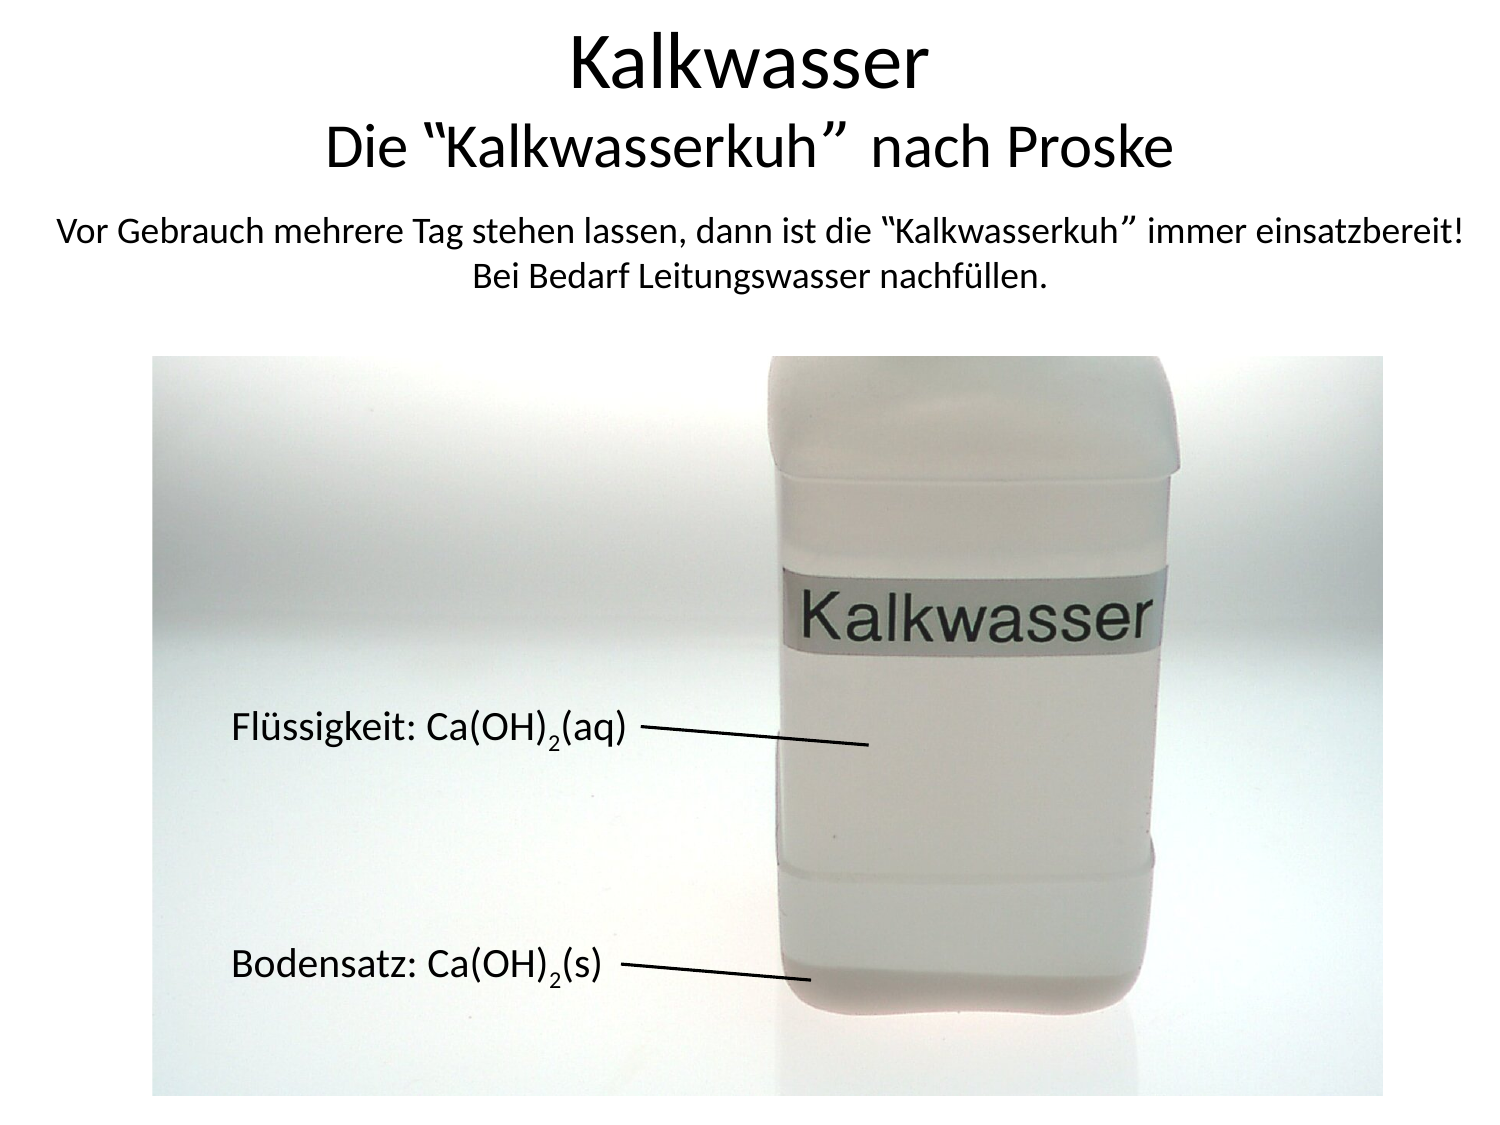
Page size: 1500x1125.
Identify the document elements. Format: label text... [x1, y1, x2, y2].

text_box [640, 726, 869, 746]
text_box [620, 963, 812, 981]
title Kalkwasser Die ‟Kalkwasserkuh” nach Proske [75, 0, 1425, 188]
text_box Vor Gebrauch mehrere Tag stehen lassen, dann ist die ‟Kalkwasserkuh” immer einsatzbereit! Bei Bedarf Leitungswasser nachfüllen. [41, 199, 1481, 304]
picture [152, 356, 1383, 1096]
